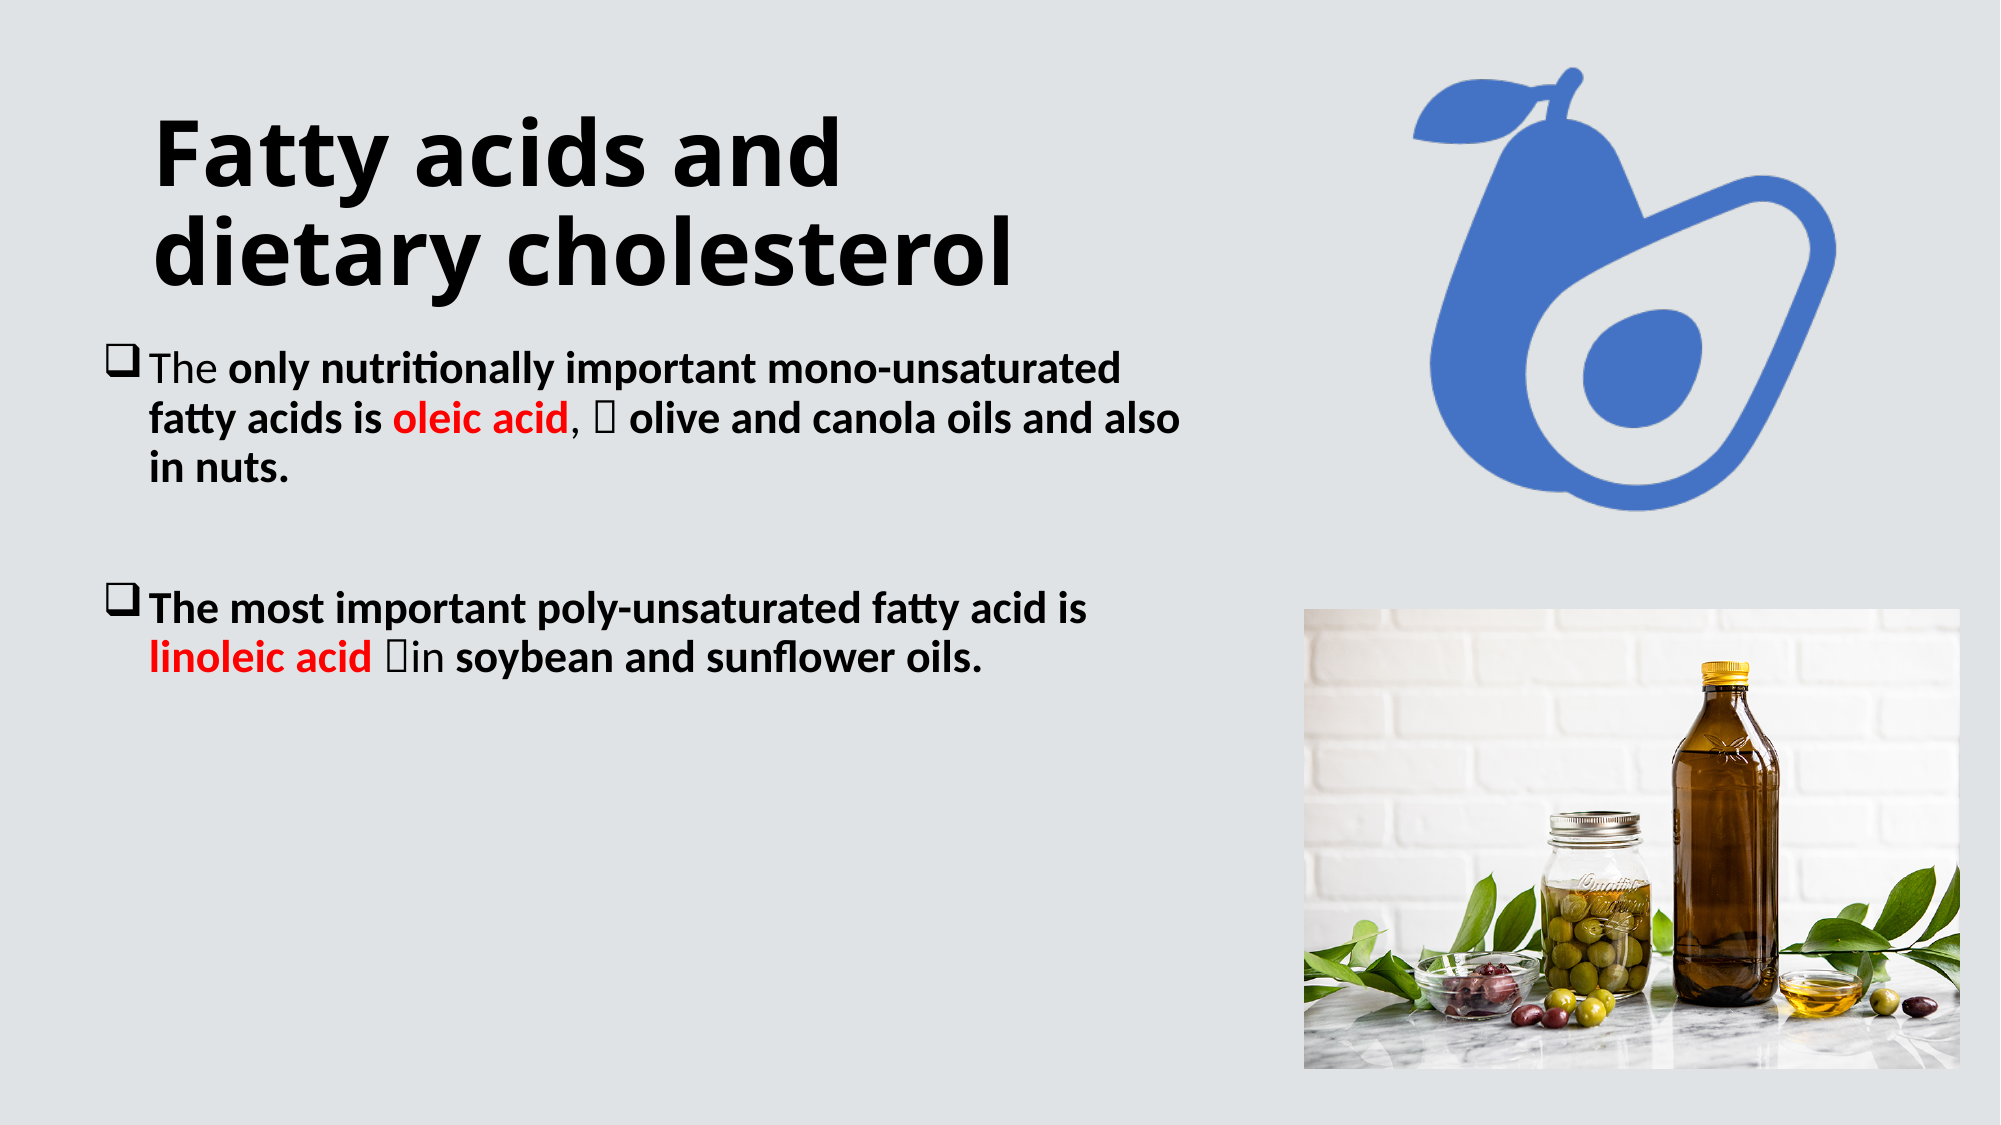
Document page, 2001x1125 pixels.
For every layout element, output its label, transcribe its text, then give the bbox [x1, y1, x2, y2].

title Fatty acids and dietary cholesterol [137, 97, 1202, 315]
picture [1304, 609, 1960, 1069]
list The only nutritionally important mono-unsaturated fatty acids is oleic acid,  olive and canola oils and also in nuts. The most important poly-unsaturated fatty acid is linoleic acid in soybean and sunflower oils. [73, 336, 1202, 1028]
picture [1385, 46, 1880, 540]
